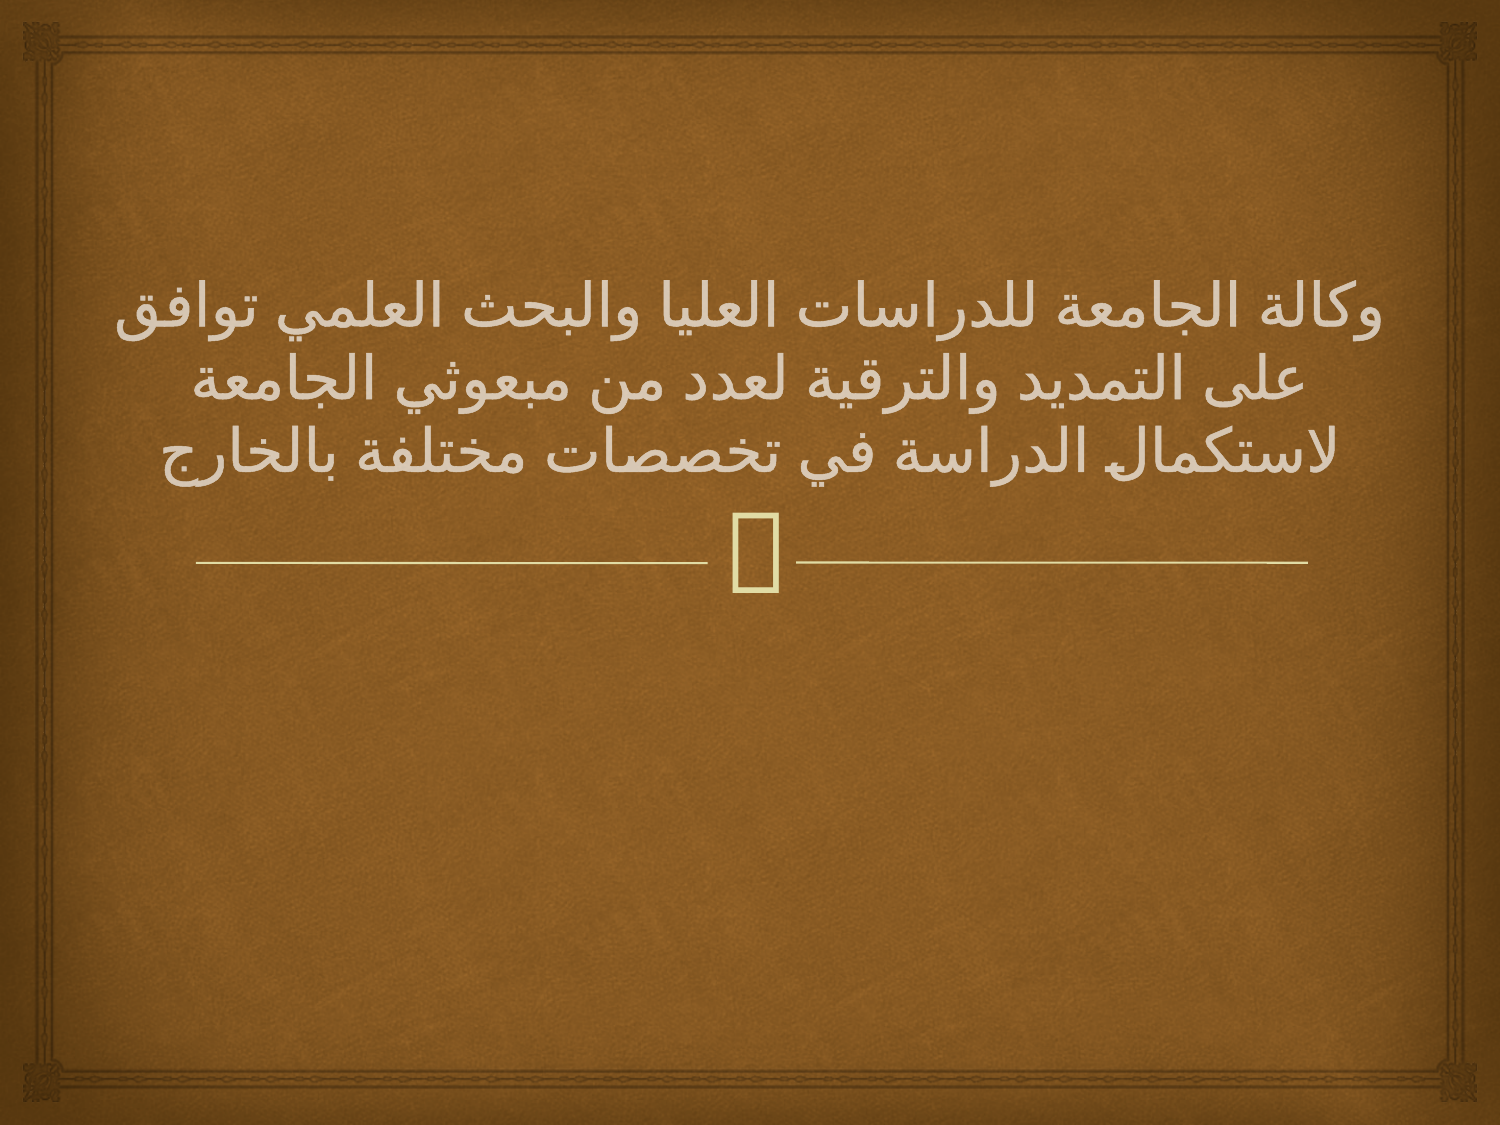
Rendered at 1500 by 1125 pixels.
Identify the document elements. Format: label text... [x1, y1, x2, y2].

title وكالة الجامعة للدراسات العليا والبحث العلمي توافق على التمديد والترقية لعدد من مبعوثي الجامعة لاستكمال الدراسة في تخصصات مختلفة بالخارج [76, 208, 1424, 492]
picture [0, 0, 1500, 1125]
